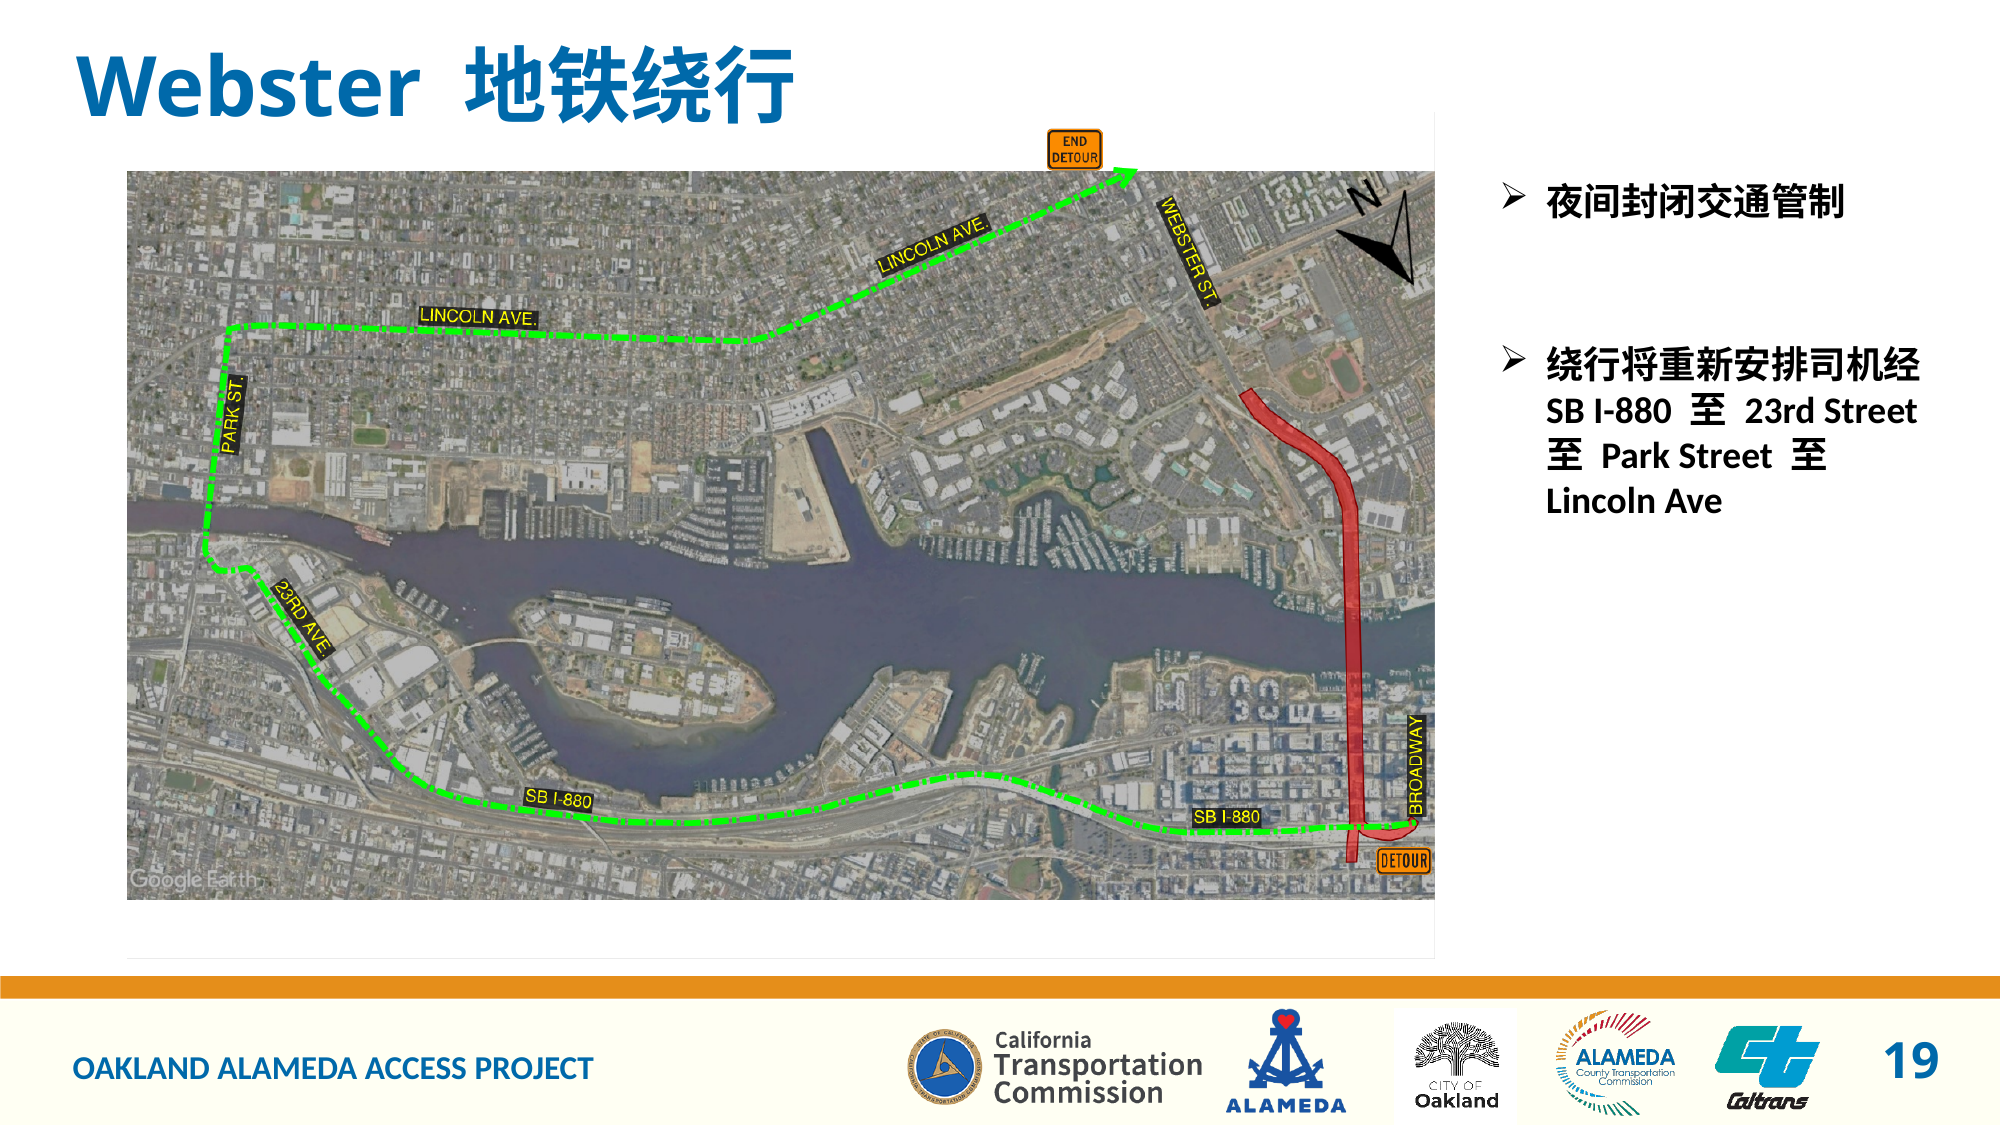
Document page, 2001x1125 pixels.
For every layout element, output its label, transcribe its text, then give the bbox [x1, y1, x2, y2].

text_box 绕行将重新安排司机经 SB I-880 至 23rd Street 至 Park Street 至 Lincoln Ave [1484, 333, 1939, 529]
title Webster 地铁绕行 [61, 21, 847, 158]
text_box 夜间封闭交通管制 [1484, 170, 1939, 231]
picture [1715, 1024, 1821, 1110]
picture [898, 1008, 1517, 1125]
picture [1556, 1010, 1675, 1116]
picture [127, 112, 1435, 960]
